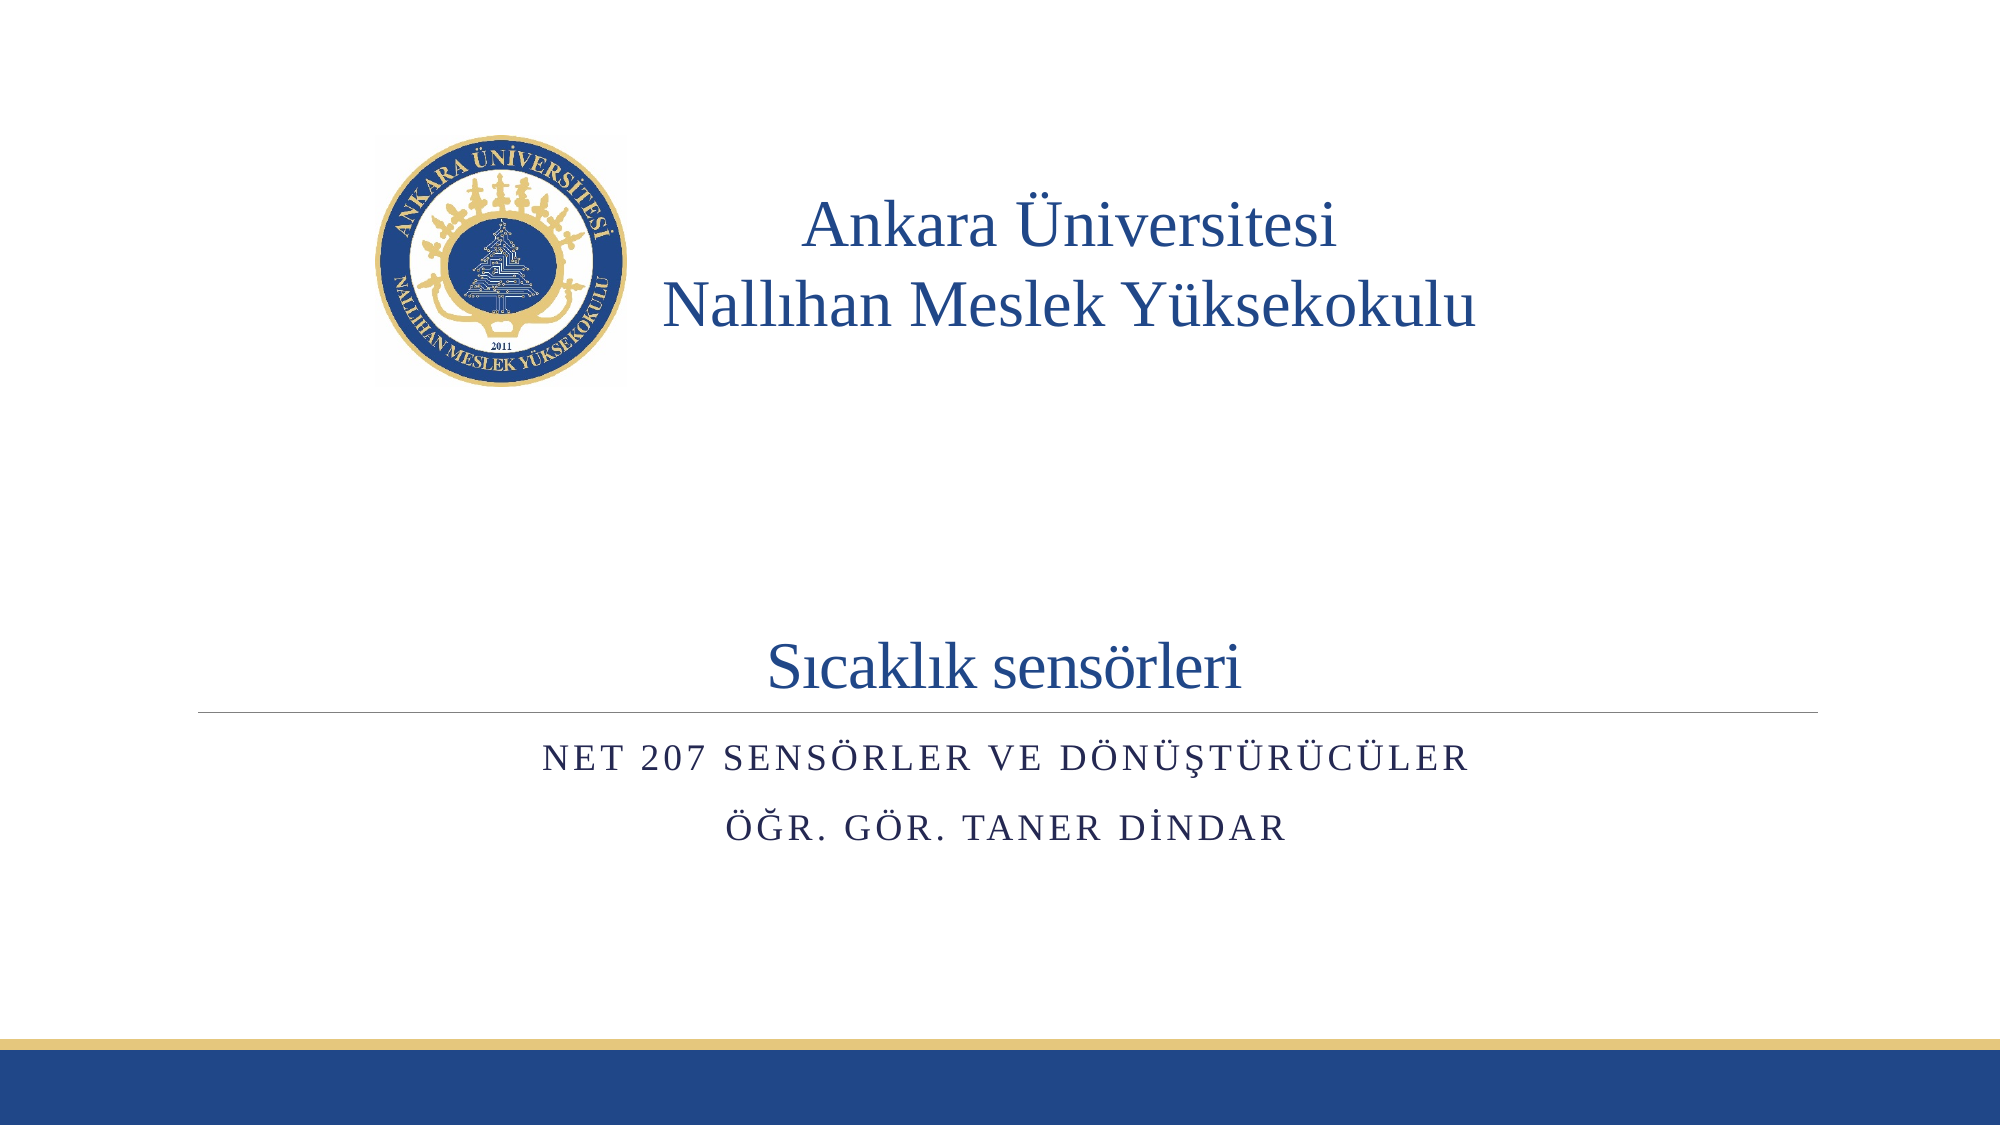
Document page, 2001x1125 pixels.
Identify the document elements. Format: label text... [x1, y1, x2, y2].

subtitle NET 207 SENSÖRLER VE DÖNÜŞTÜRÜCÜLER Öğr. Gör. Taner DİNDAR [180, 730, 1831, 919]
title Sıcaklık sensörleri [180, 124, 1830, 710]
